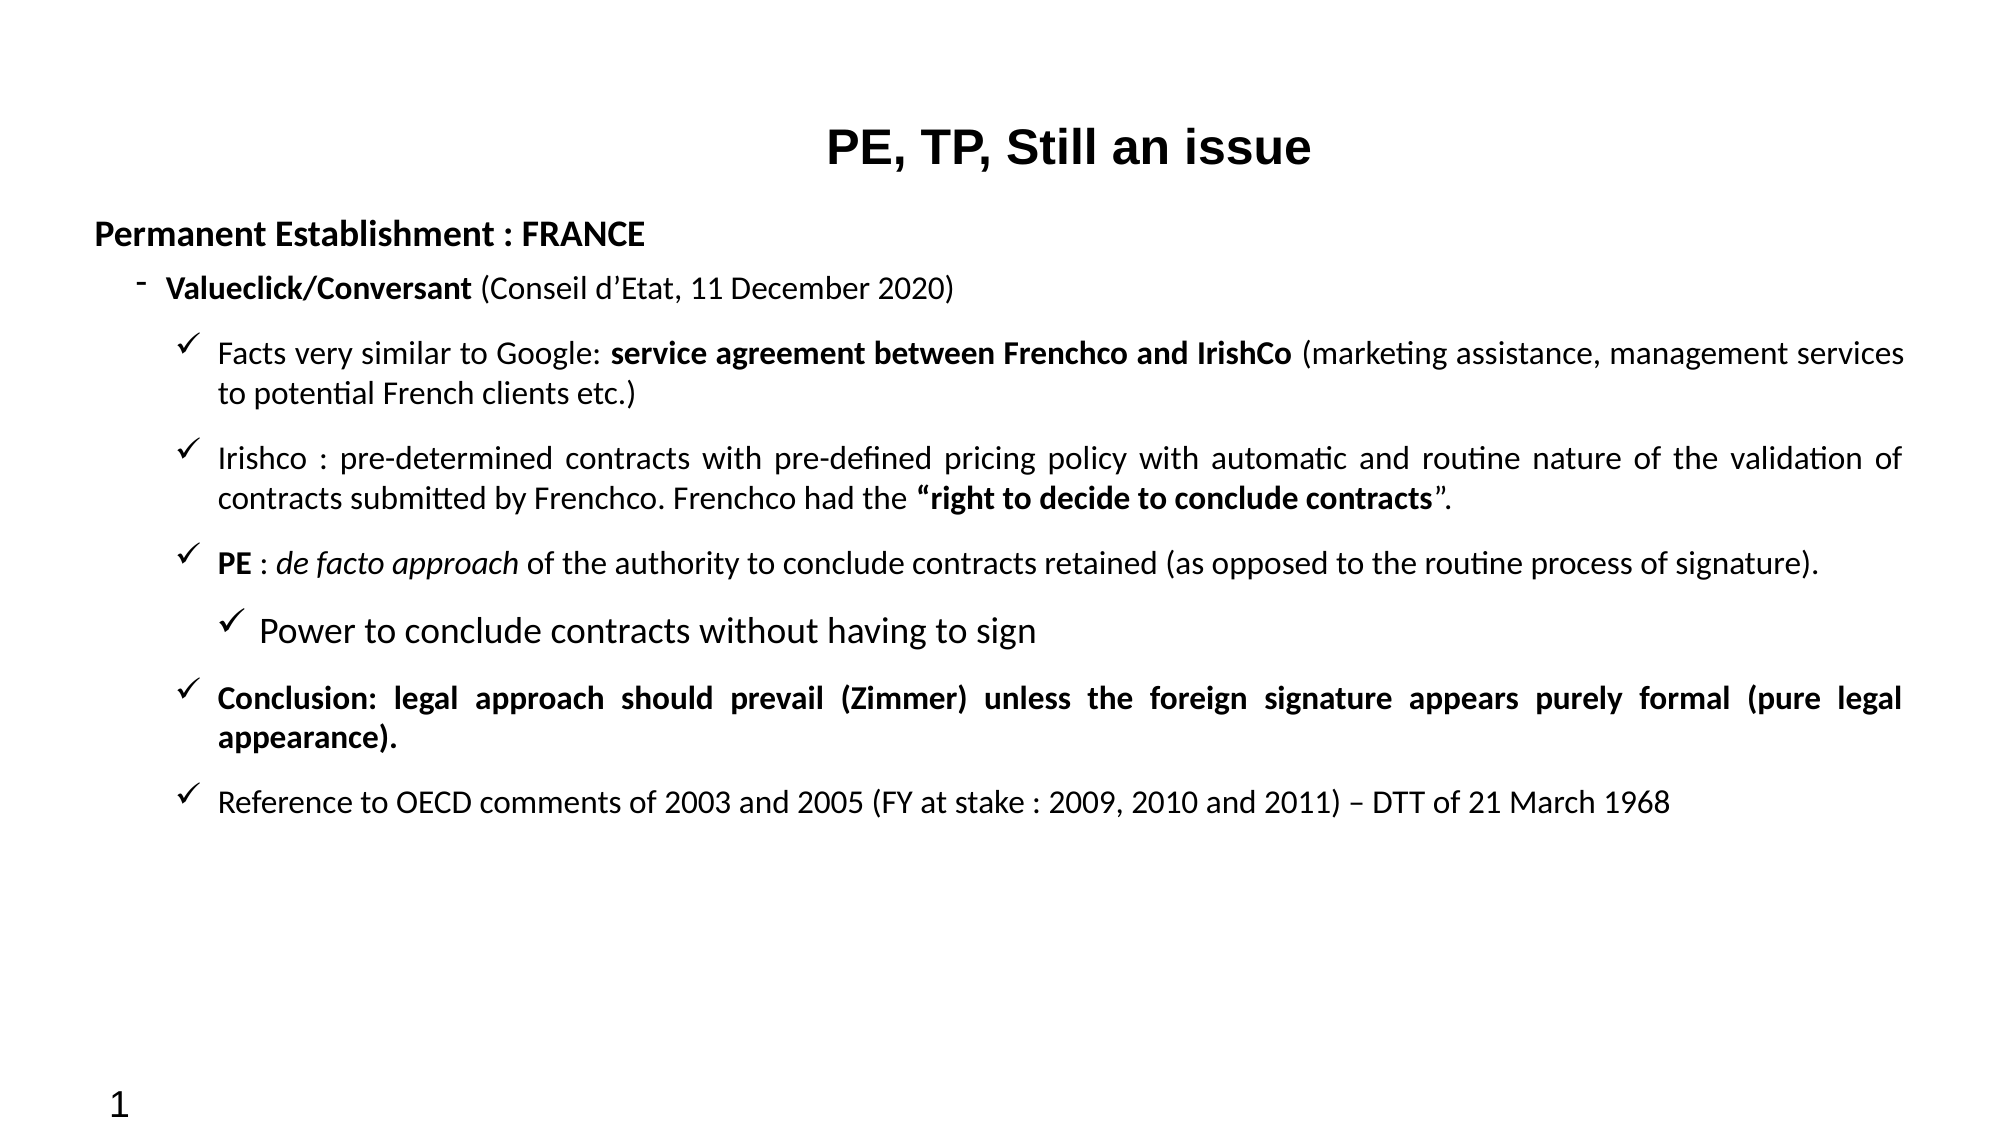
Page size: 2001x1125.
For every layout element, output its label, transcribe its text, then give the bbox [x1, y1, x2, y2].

slide_number 18 [94, 1072, 166, 1114]
list PE, TP, Still an issue [163, 90, 1975, 209]
list Permanent Establishment : FRANCE Valueclick/Conversant (Conseil d’Etat, 11 December 2020) Facts very similar to Google: service agreement between Frenchco and IrishCo (marketing assistance, management services to potential French clients etc.) Irishco : pre-determined contracts with pre-defined pricing policy with automatic and routine nature of the validation of contracts submitted by Frenchco. Frenchco had the “right to decide to conclude contracts”. PE : de facto approach of the authority to conclude contracts retained (as opposed to the routine process of signature). Power to conclude contracts without having to sign Conclusion: legal approach should prevail (Zimmer) unless the foreign signature appears purely formal (pure legal appearance). Reference to OECD comments of 2003 and 2005 (FY at stake : 2009, 2010 and 2011) – DTT of 21 March 1968 [94, 208, 1906, 1052]
